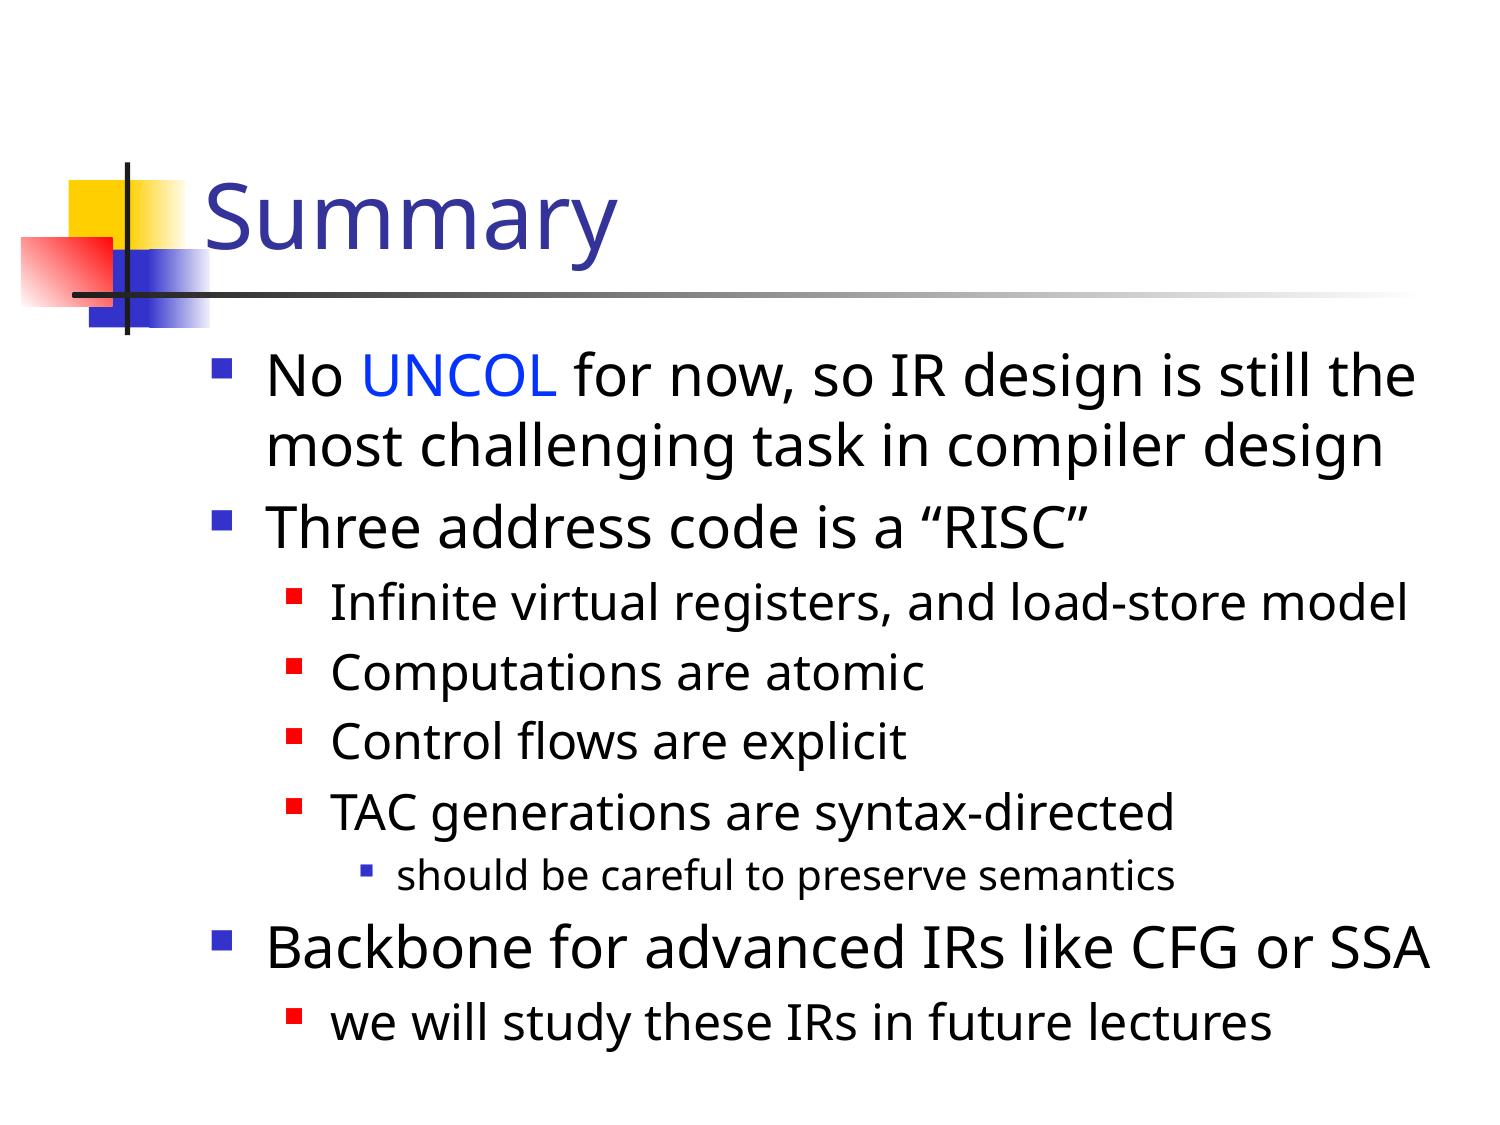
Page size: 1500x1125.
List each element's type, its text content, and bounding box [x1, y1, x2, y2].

title Summary [188, 35, 1468, 275]
list No UNCOL for now, so IR design is still the most challenging task in compiler design Three address code is a “RISC” Infinite virtual registers, and load-store model Computations are atomic Control flows are explicit TAC generations are syntax-directed should be careful to preserve semantics Backbone for advanced IRs like CFG or SSA we will study these IRs in future lectures [193, 331, 1469, 1006]
